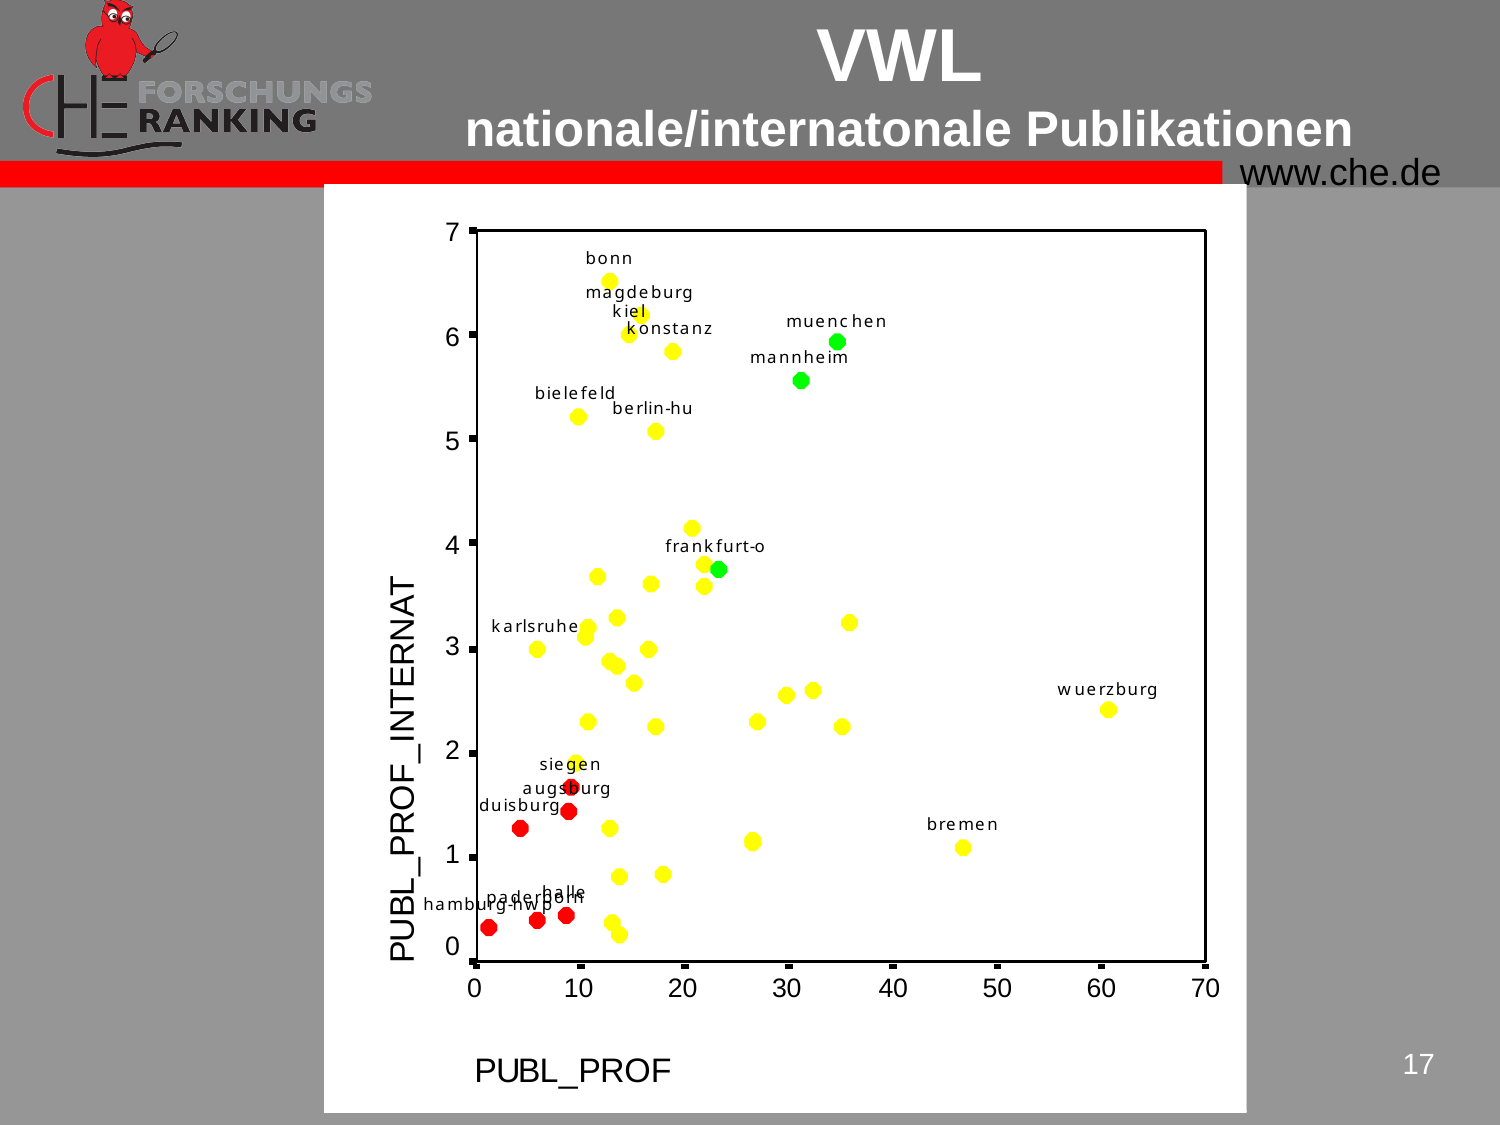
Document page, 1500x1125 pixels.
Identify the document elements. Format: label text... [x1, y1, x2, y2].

picture [23, 0, 372, 157]
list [324, 184, 1247, 1125]
slide_number 17 [1362, 1037, 1450, 1100]
title VWL nationale/internatonale Publikationen [372, 0, 1447, 163]
